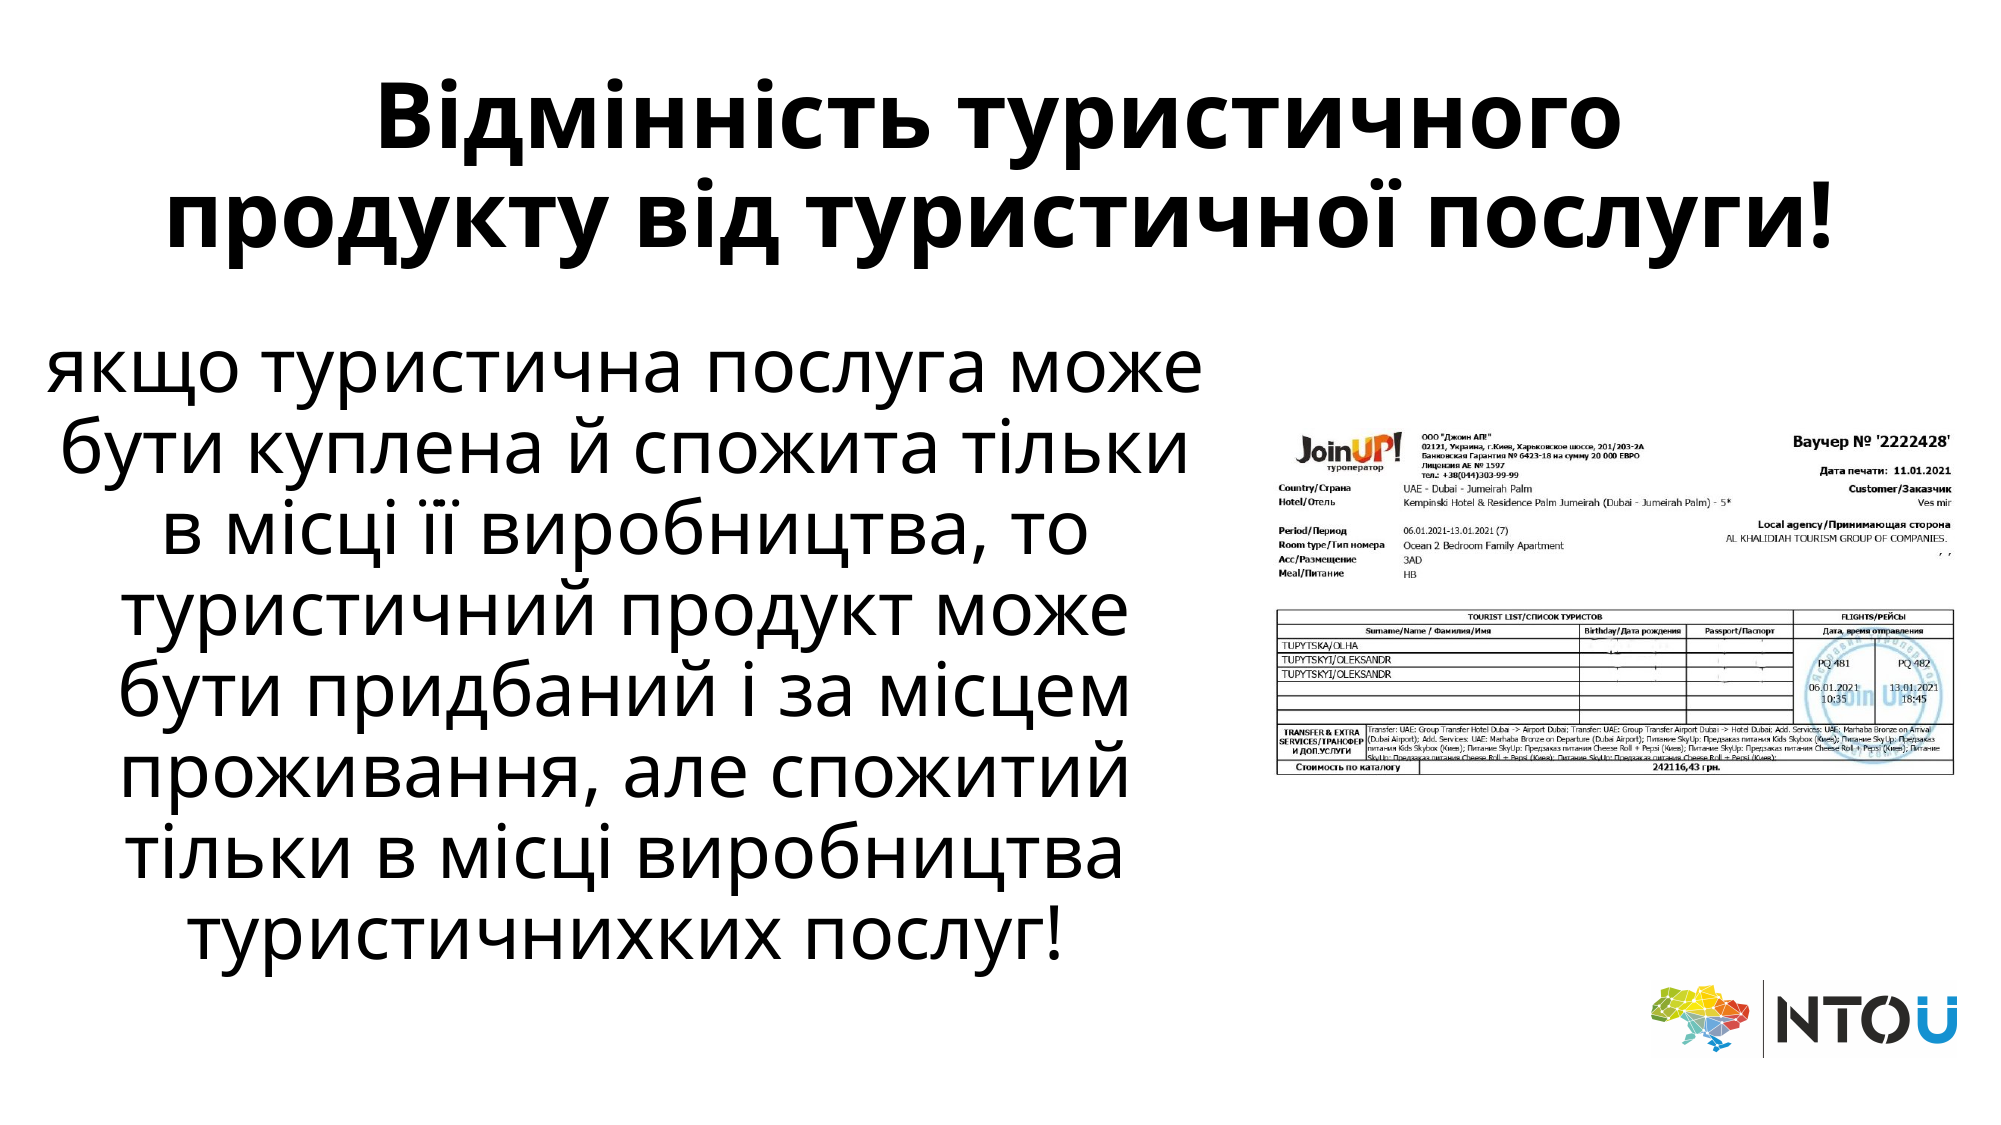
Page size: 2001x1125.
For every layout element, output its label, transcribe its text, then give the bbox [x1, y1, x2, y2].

picture [1255, 428, 1972, 777]
picture [1651, 980, 1957, 1058]
title Відмінність туристичного продукту від туристичної послуги! [137, 59, 1863, 278]
text_box якщо туристична послуга може бути куплена й спожита тільки в місці її виробництва, то туристичний продукт може бути придбаний і за місцем проживання, але спожитий тільки в місці виробництва туристичнихких послуг! [19, 543, 1234, 761]
